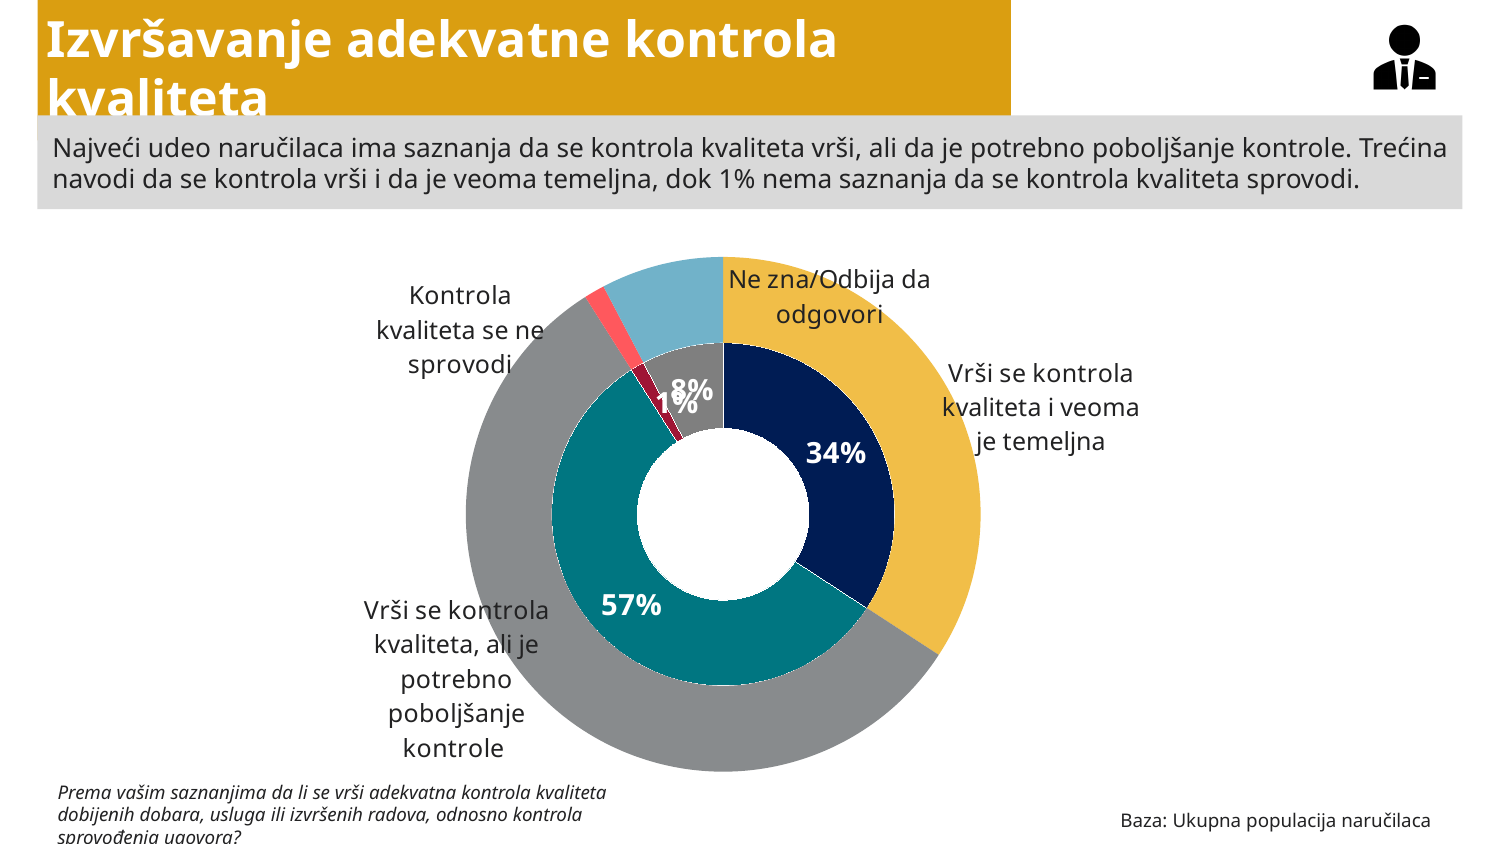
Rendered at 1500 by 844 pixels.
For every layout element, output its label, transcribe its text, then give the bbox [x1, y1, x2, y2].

list Prema vašim saznanjima da li se vrši adekvatna kontrola kvaliteta dobijenih dobara, usluga ili izvršenih radova, odnosno kontrola sprovođenja ugovora? [49, 577, 688, 844]
chart [187, 256, 1263, 773]
picture [1358, 10, 1451, 103]
text_box Najveći udeo naručilaca ima saznanja da se kontrola kvaliteta vrši, ali da je potrebno poboljšanje kontrole. Trećina navodi da se kontrola vrši i da je veoma temeljna, dok 1% nema saznanja da se kontrola kvaliteta sprovodi. [37, 115, 1463, 210]
title Izvršavanje adekvatne kontrola kvaliteta [37, 0, 1011, 115]
text_box Baza: Ukupna populacija naručilaca [1112, 795, 1500, 844]
